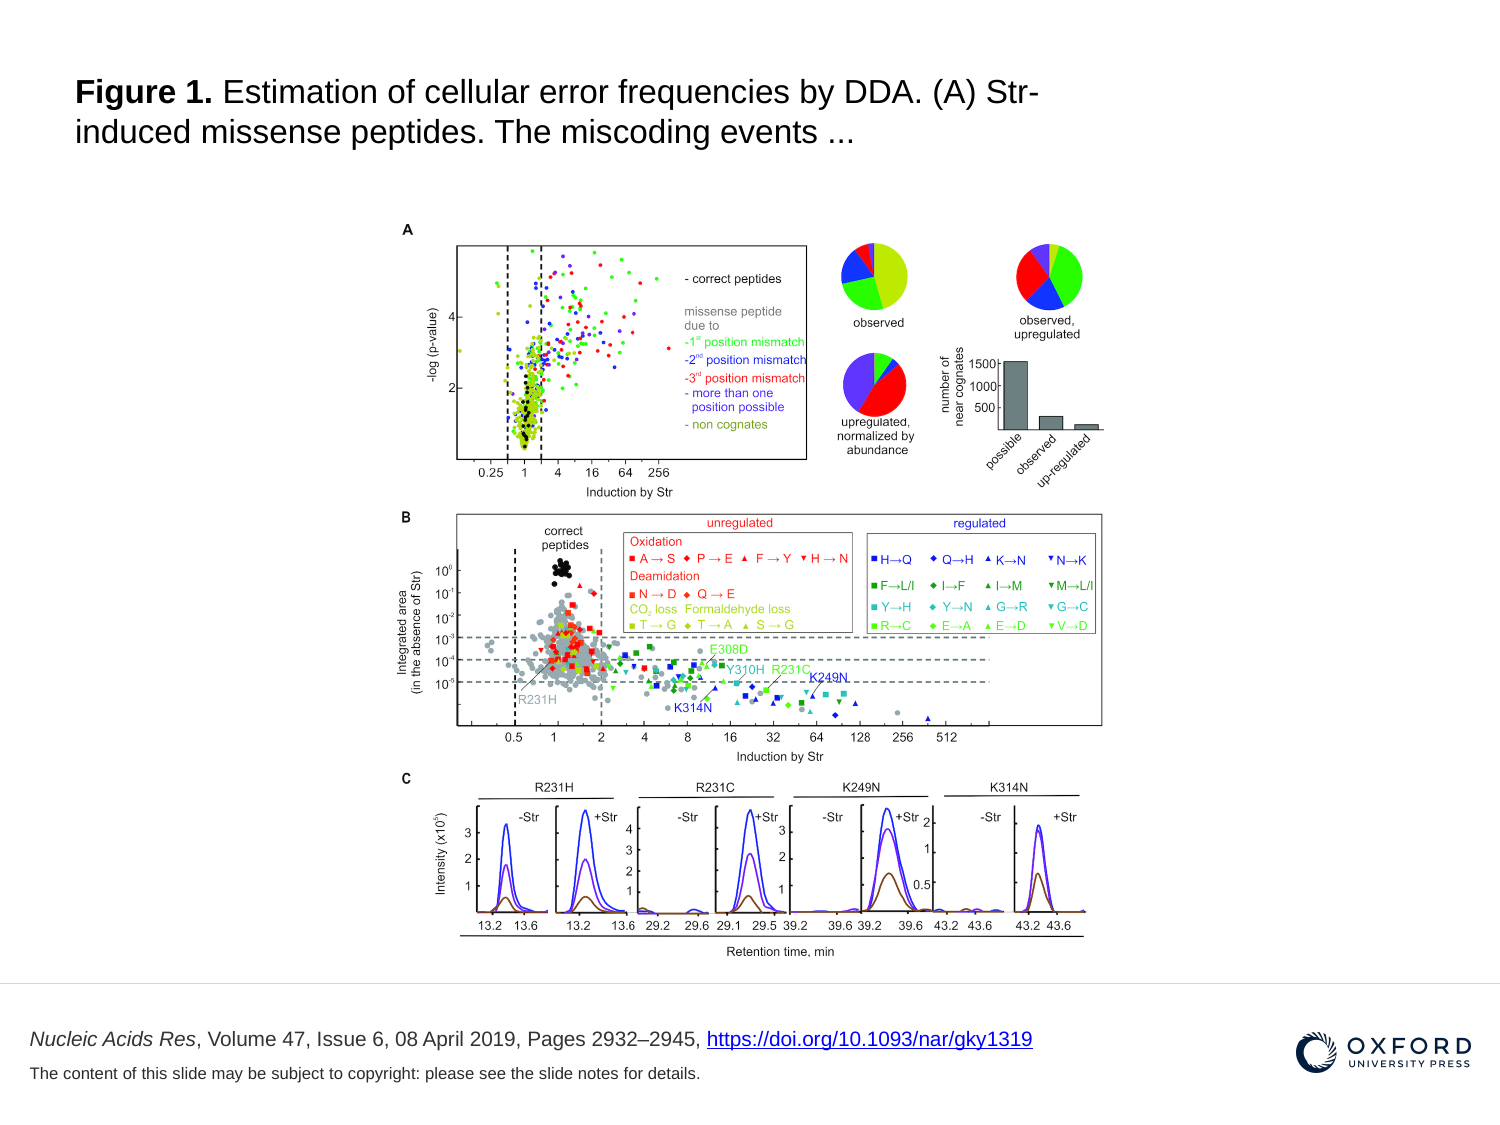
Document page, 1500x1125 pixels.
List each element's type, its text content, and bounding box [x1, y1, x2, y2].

picture [397, 224, 1104, 957]
title Figure 1. Estimation of cellular error frequencies by DDA. (A) Str-induced missense peptides. The miscoding events ... [75, 69, 1078, 171]
picture [1296, 1032, 1471, 1073]
footer Nucleic Acids Res, Volume 47, Issue 6, 08 April 2019, Pages 2932–2945, https://doi.org/10.1093/nar/gky1319 The content of this slide may be subject to copyright: please see the slide notes for details. [0, 983, 1260, 1125]
